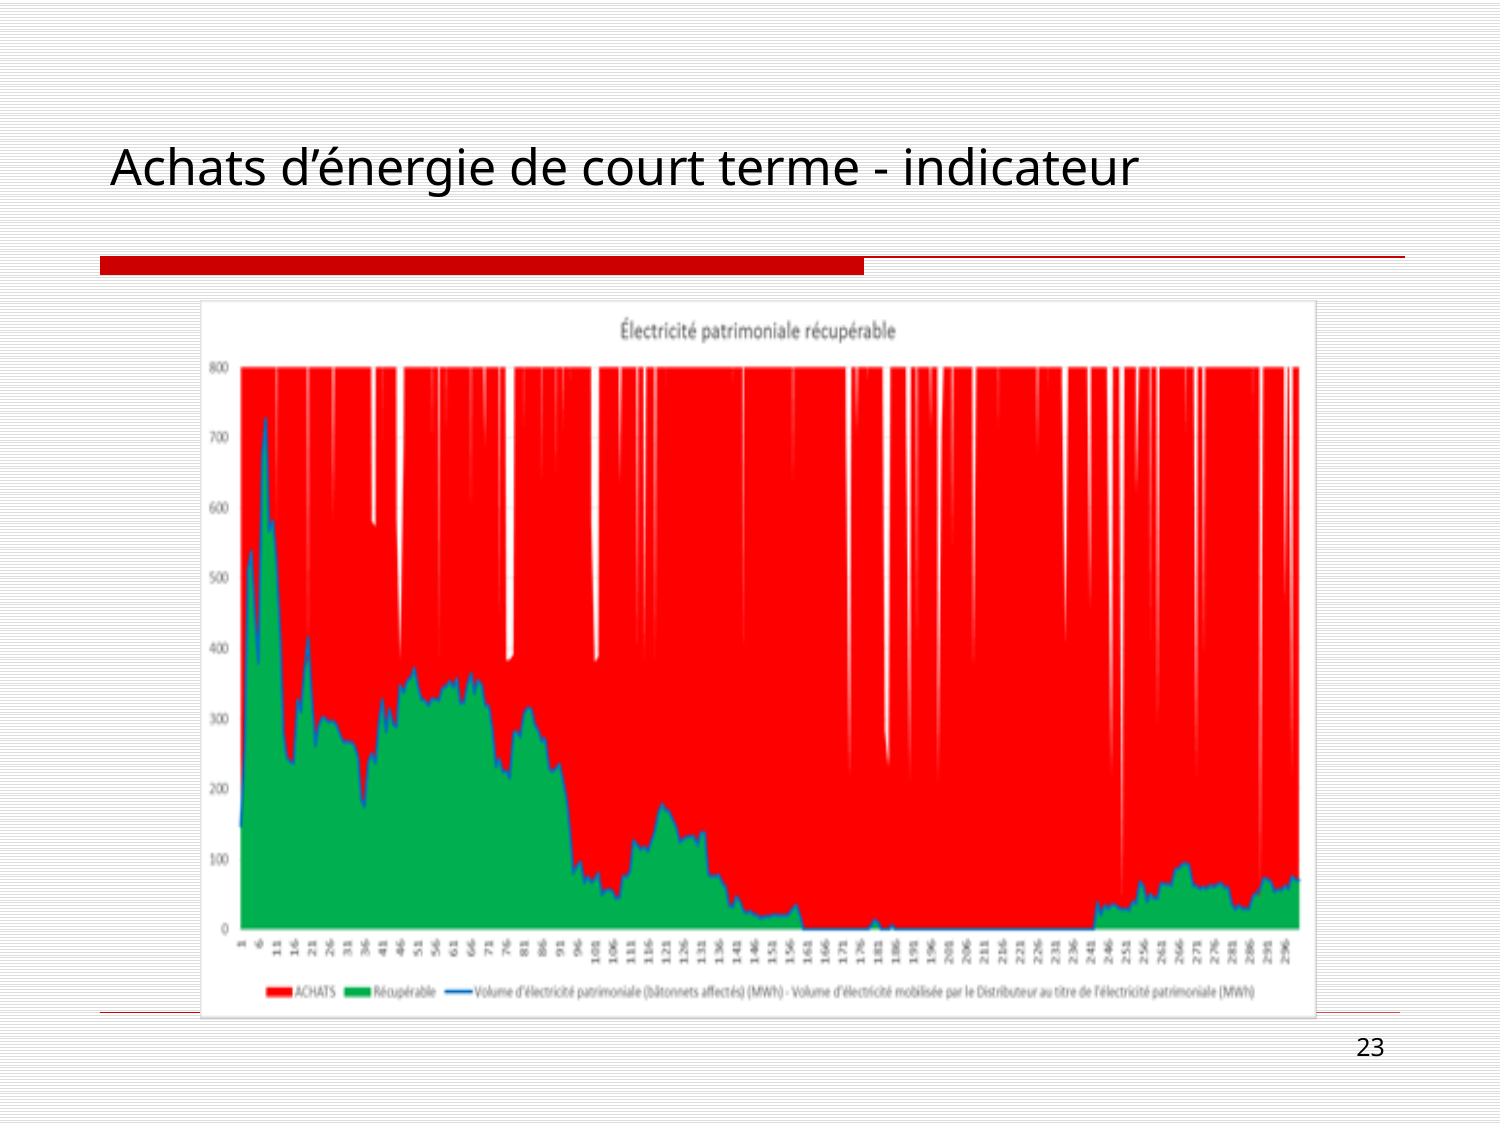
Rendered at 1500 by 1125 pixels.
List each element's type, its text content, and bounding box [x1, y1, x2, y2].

slide_number 23 [1074, 1024, 1401, 1103]
title Achats d’énergie de court terme - indicateur [95, 50, 1409, 204]
list [92, 287, 1406, 988]
picture [199, 300, 1319, 1023]
footer [512, 1030, 988, 1103]
